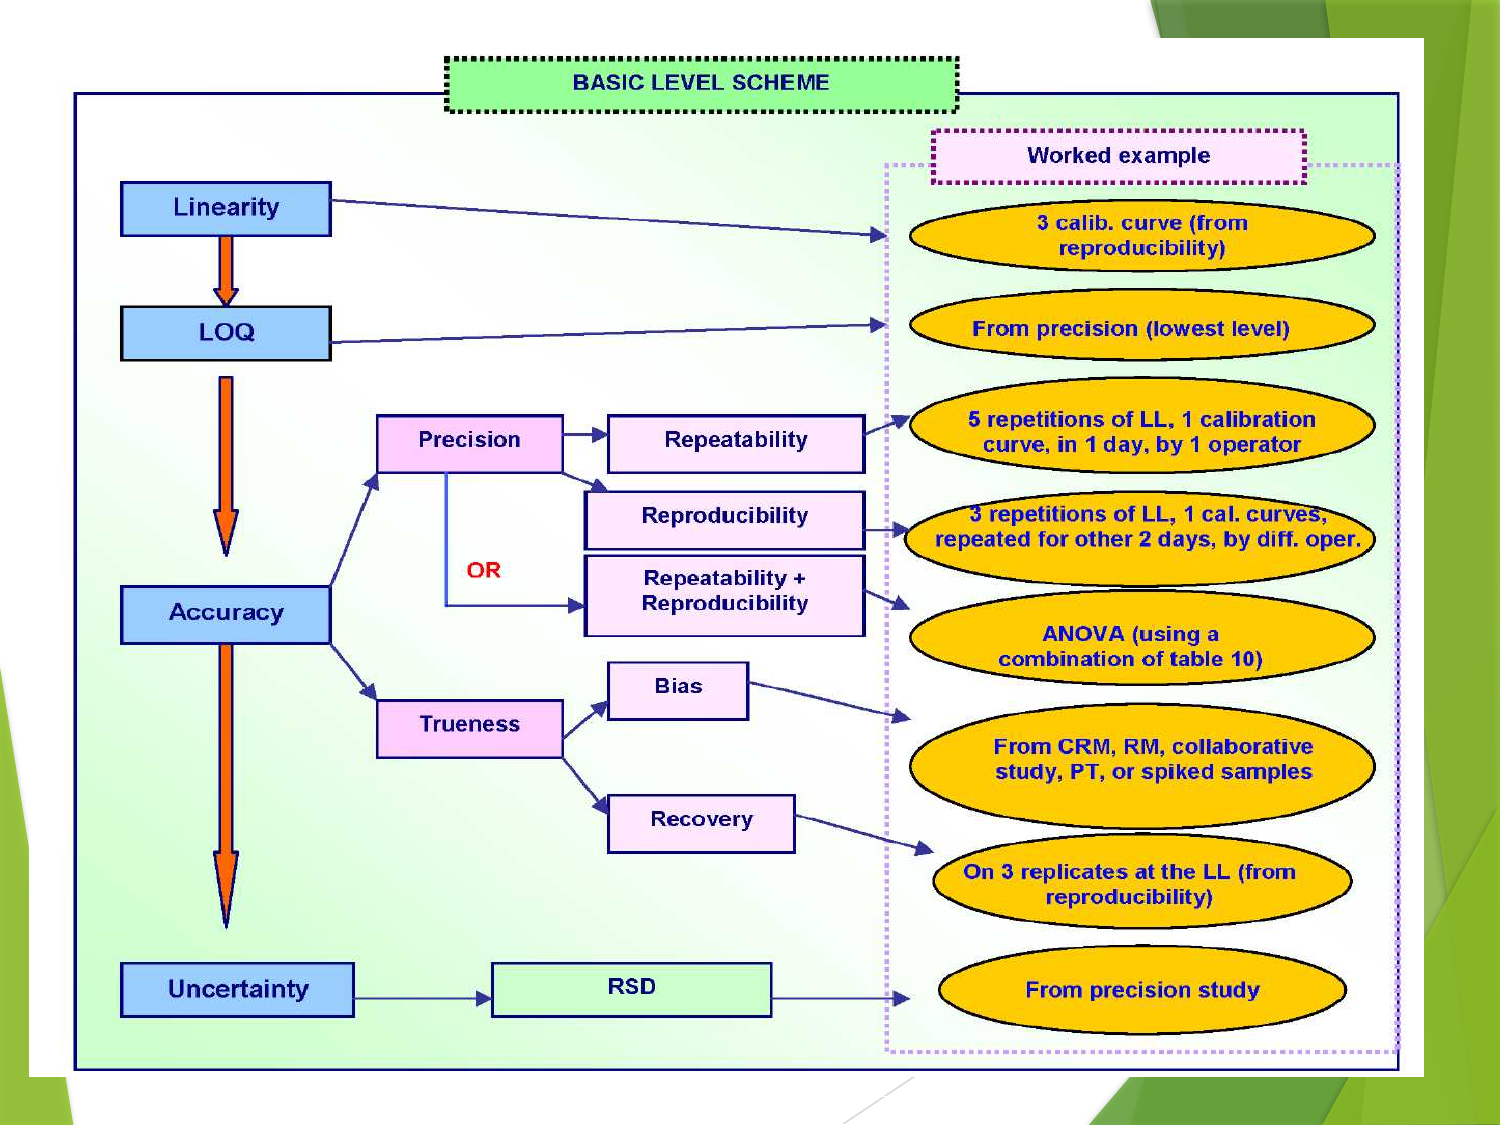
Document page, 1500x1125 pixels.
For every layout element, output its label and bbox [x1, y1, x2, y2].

text_box [28, 38, 1424, 1125]
